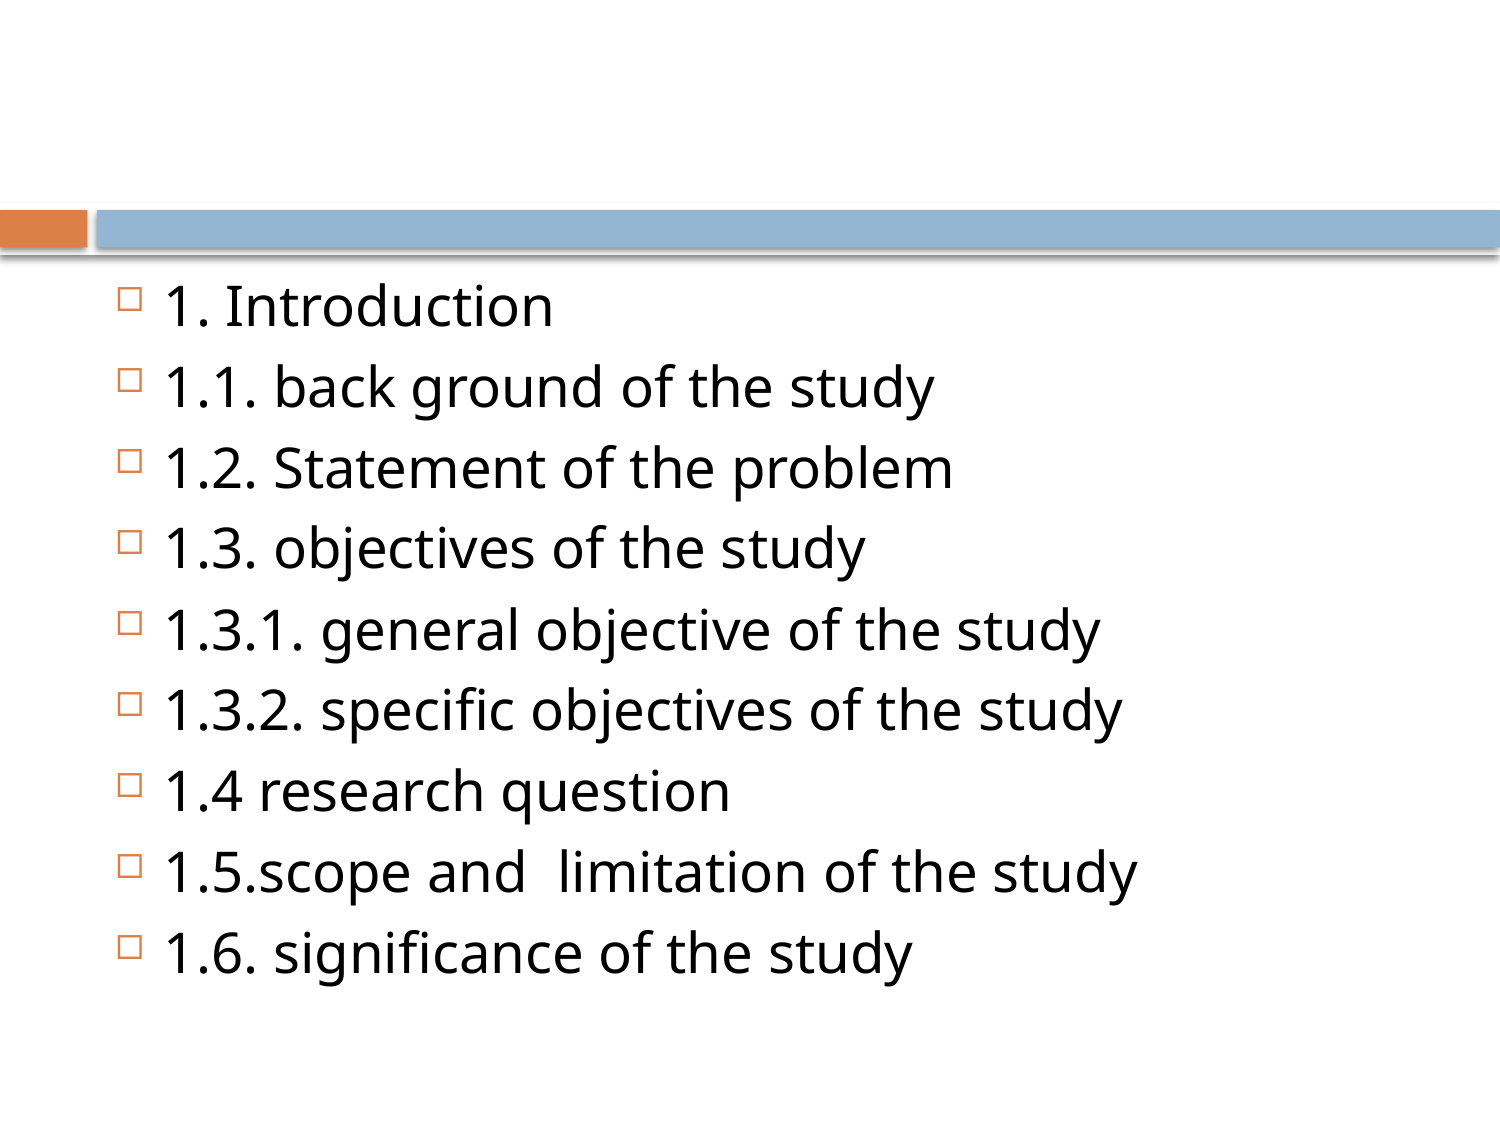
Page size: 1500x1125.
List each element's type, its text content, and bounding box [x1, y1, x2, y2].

list 1. Introduction 1.1. back ground of the study 1.2. Statement of the problem 1.3. objectives of the study 1.3.1. general objective of the study 1.3.2. specific objectives of the study 1.4 research question 1.5.scope and limitation of the study 1.6. significance of the study [100, 262, 1438, 1000]
